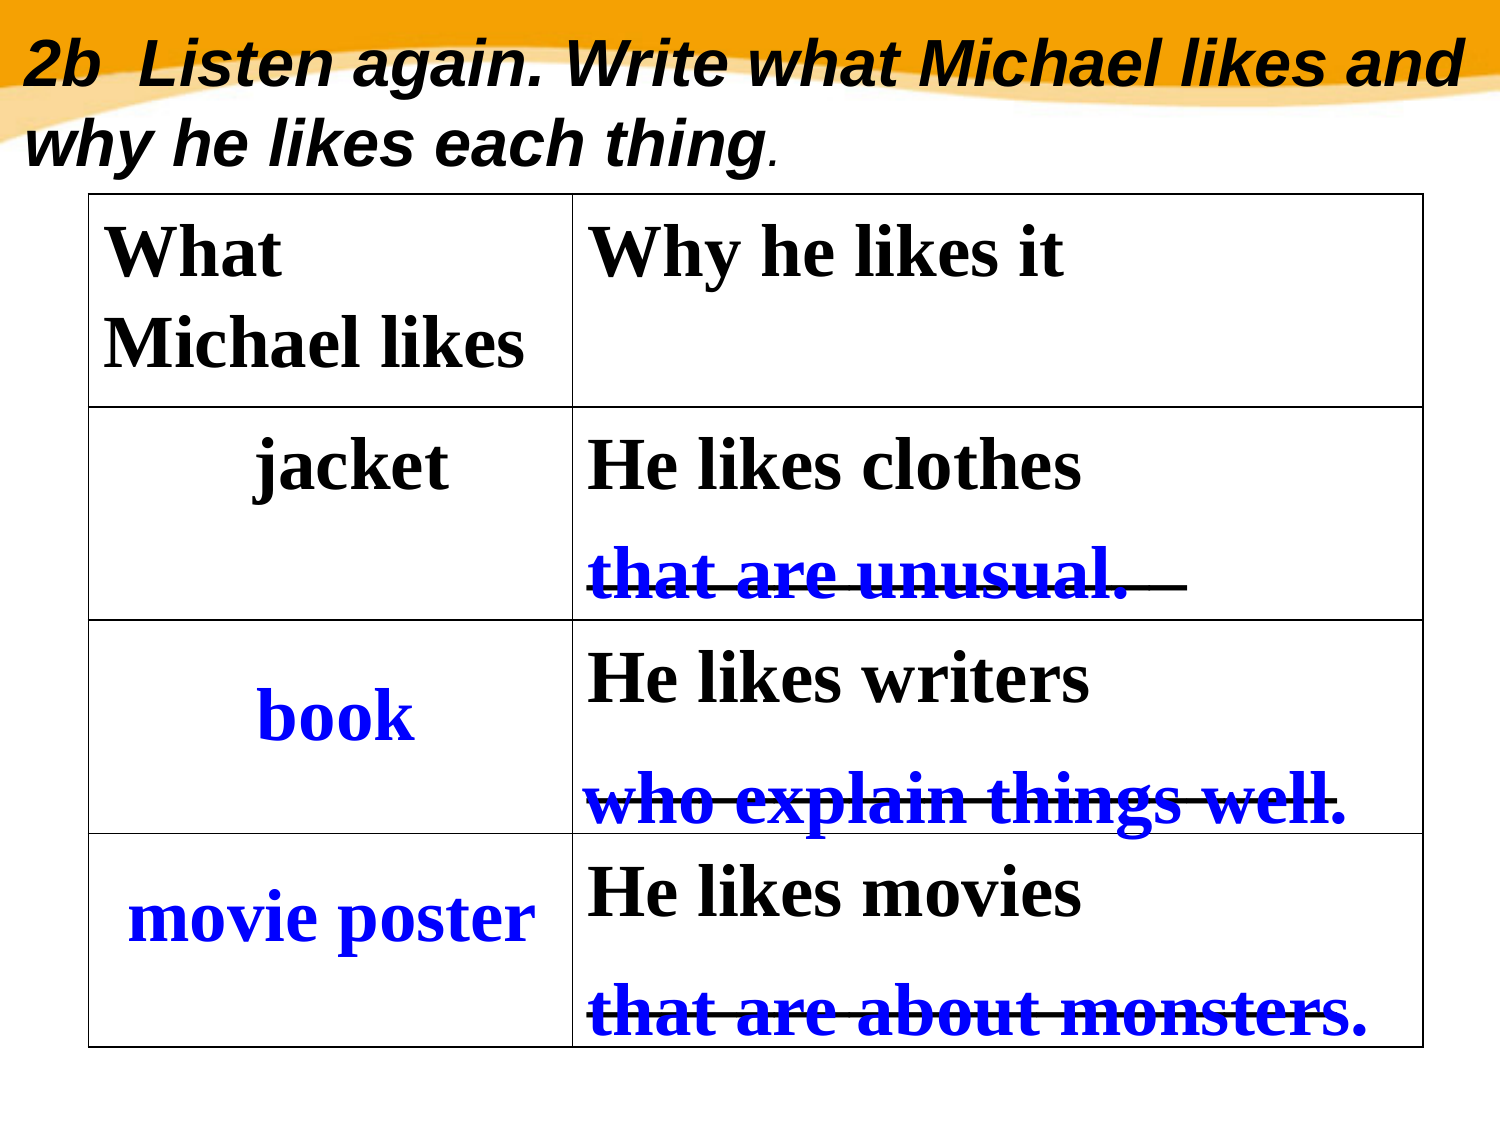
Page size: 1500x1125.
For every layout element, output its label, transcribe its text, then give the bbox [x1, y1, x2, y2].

text_box that are about monsters. [572, 935, 1412, 1059]
text_box that are unusual. [572, 498, 1223, 622]
table_header What Michael likes [89, 195, 572, 406]
text_box book [242, 640, 443, 763]
text_box who explain things well. [567, 722, 1407, 846]
table_cell [89, 834, 572, 1046]
text_box 2b Listen again. Write what Michael likes and why he likes each thing. [9, 12, 1500, 188]
table_cell He likes clothes ________________ [573, 408, 1422, 619]
table_cell He likes writers ____________________ [573, 621, 1422, 833]
table_cell [89, 621, 572, 833]
table_cell jacket [89, 408, 572, 619]
picture [0, 0, 1500, 1125]
table_cell He likes movies ____________________ [573, 834, 1422, 1046]
table_header Why he likes it [573, 195, 1422, 406]
text_box movie poster [112, 841, 573, 964]
